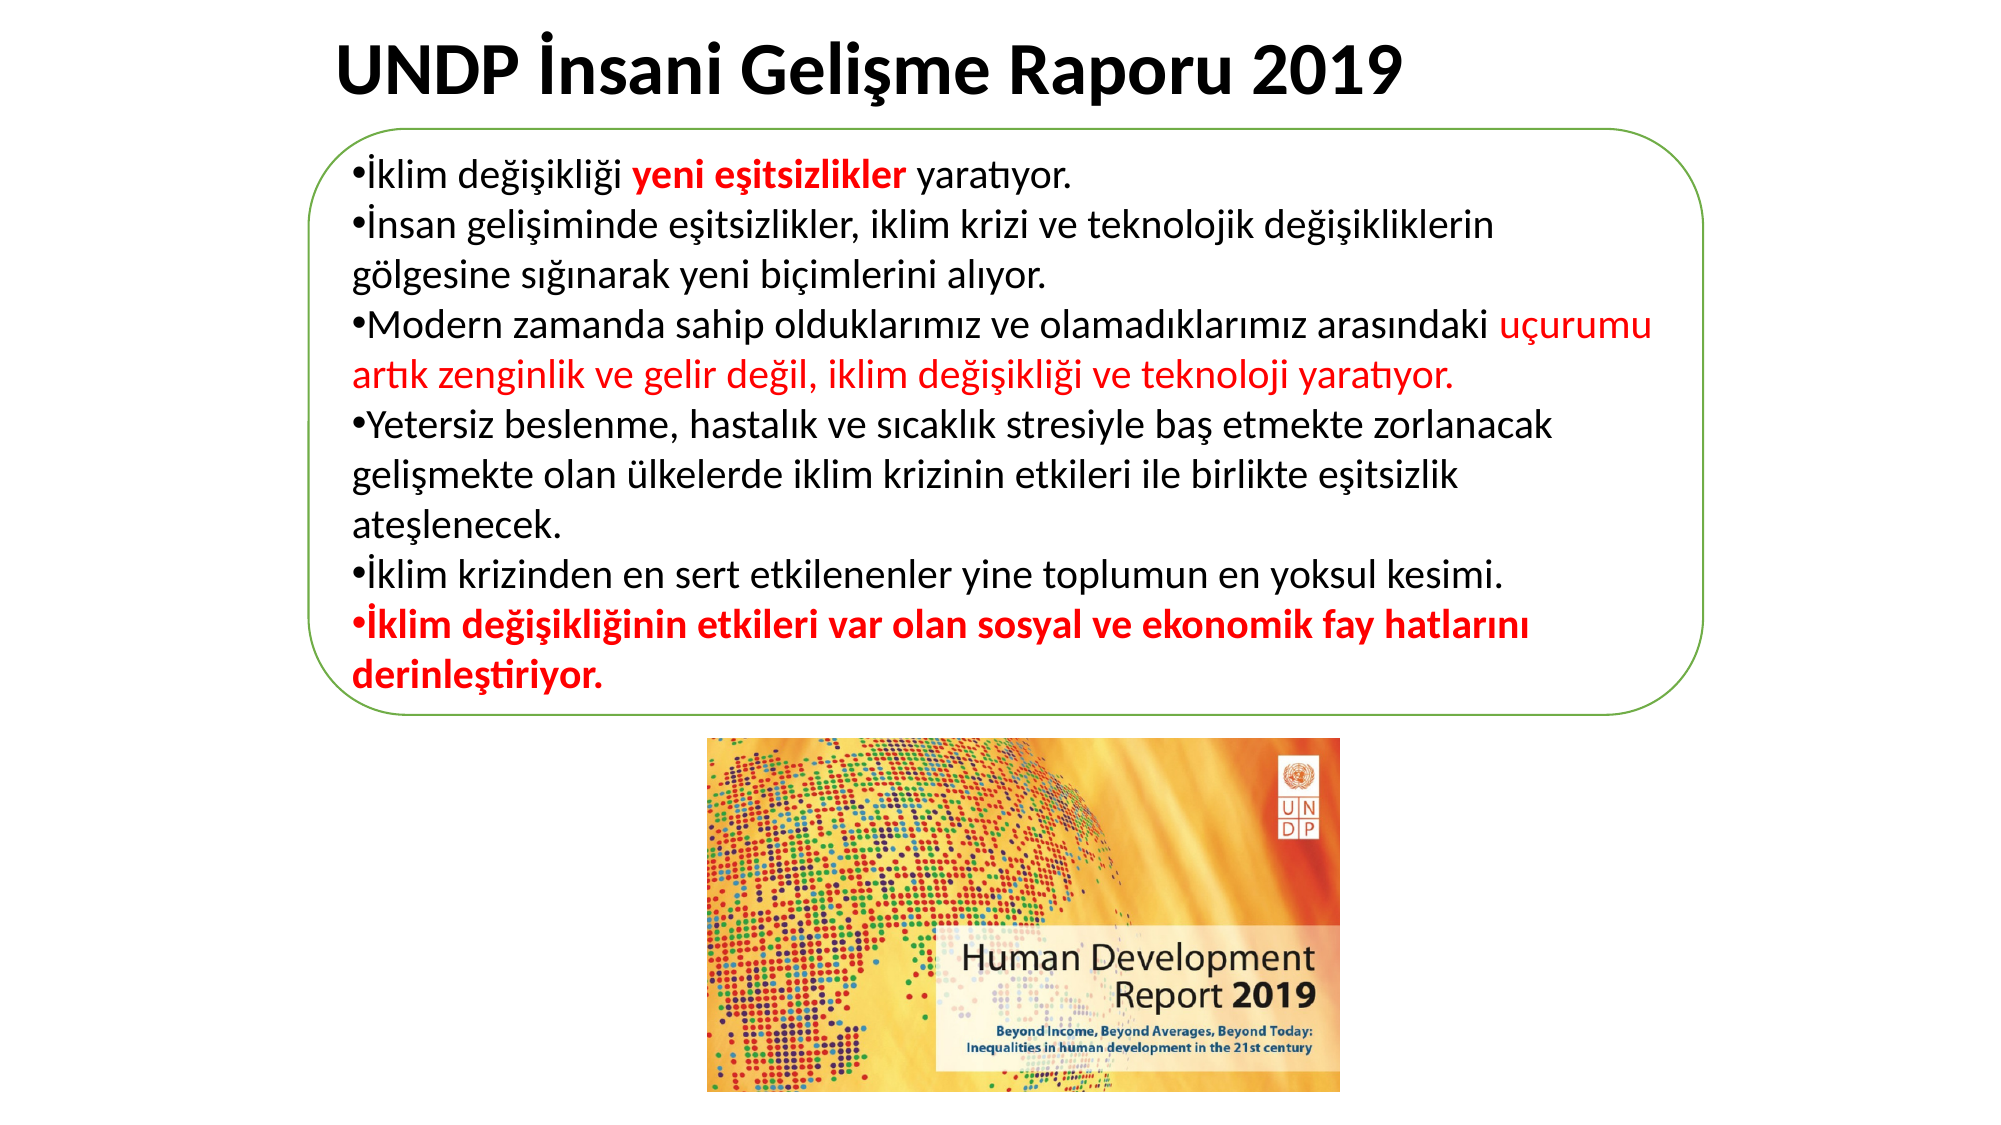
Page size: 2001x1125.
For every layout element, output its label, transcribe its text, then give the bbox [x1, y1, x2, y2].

title UNDP İnsani Gelişme Raporu 2019 [320, 0, 1671, 164]
text_box İklim değişikliği yeni eşitsizlikler yaratıyor. İnsan gelişiminde eşitsizlikler, iklim krizi ve teknolojik değişikliklerin gölgesine sığınarak yeni biçimlerini alıyor. Modern zamanda sahip olduklarımız ve olamadıklarımız arasındaki uçurumu artık zenginlik ve gelir değil, iklim değişikliği ve teknoloji yaratıyor. Yetersiz beslenme, hastalık ve sıcaklık stresiyle baş etmekte zorlanacak gelişmekte olan ülkelerde iklim krizinin etkileri ile birlikte eşitsizlik ateşlenecek. İklim krizinden en sert etkilenenler yine toplumun en yoksul kesimi. İklim değişikliğinin etkileri var olan sosyal ve ekonomik fay hatlarını derinleştiriyor. [307, 127, 1705, 716]
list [706, 738, 1340, 1092]
